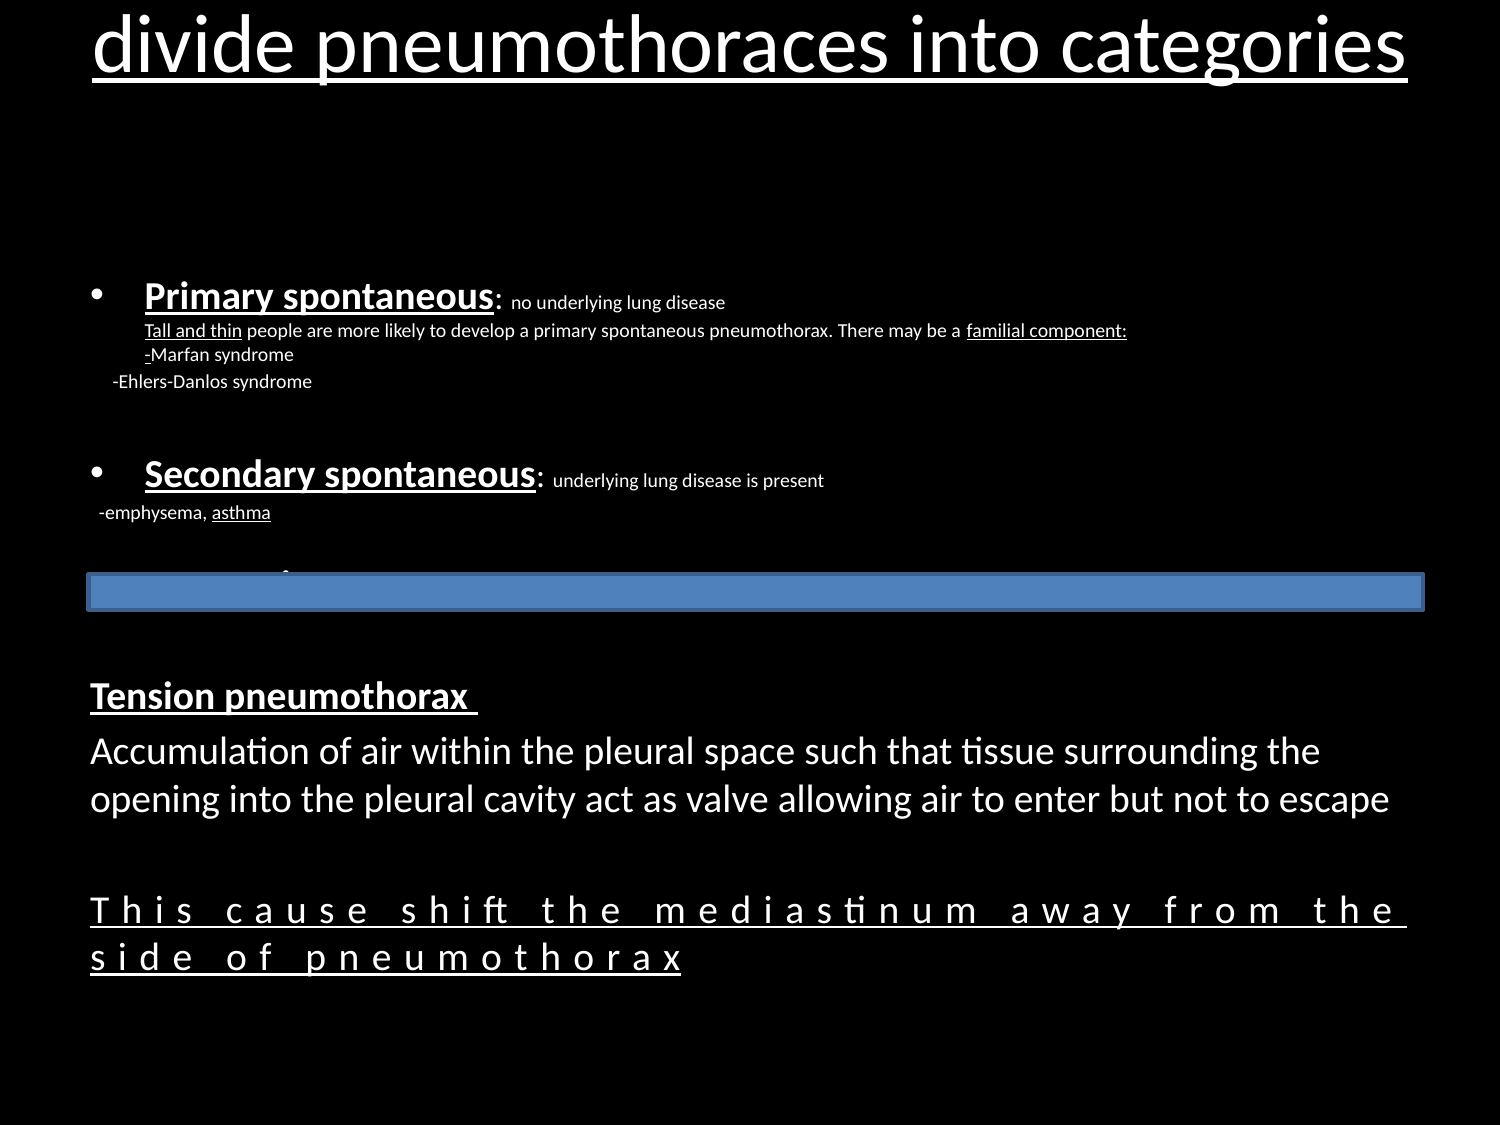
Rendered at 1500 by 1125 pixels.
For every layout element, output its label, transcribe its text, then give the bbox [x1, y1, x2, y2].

title divide pneumothoraces into categories [75, 45, 1425, 233]
list Primary spontaneous: no underlying lung disease Tall and thin people are more likely to develop a primary spontaneous pneumothorax. There may be a familial component: -Marfan syndrome -Ehlers-Danlos syndrome Secondary spontaneous: underlying lung disease is present -emphysema, asthma Traumatic Tension pneumothorax Accumulation of air within the pleural space such that tissue surrounding the opening into the pleural cavity act as valve allowing air to enter but not to escape This cause shift the mediastinum away from the side of pneumothorax [75, 262, 1425, 1005]
text_box [86, 572, 1425, 612]
